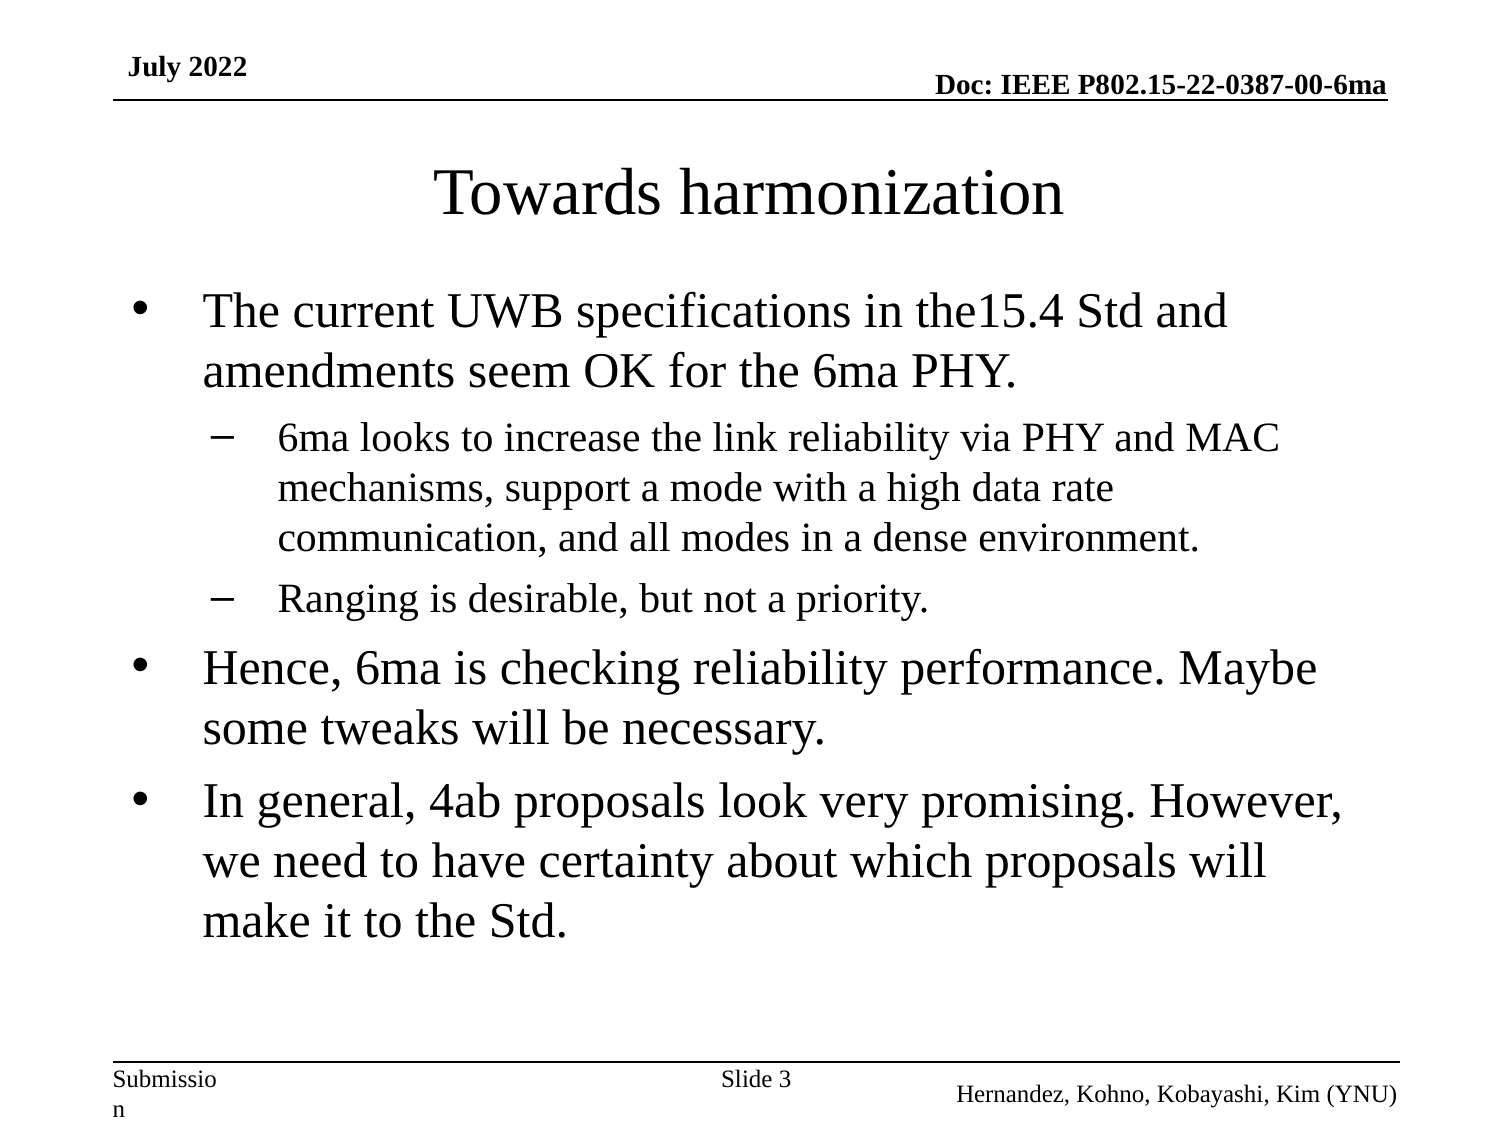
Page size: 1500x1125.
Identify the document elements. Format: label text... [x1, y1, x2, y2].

footer Hernandez, Kohno, Kobayashi, Kim (YNU) [900, 1062, 1413, 1093]
title Towards harmonization [112, 112, 1388, 262]
slide_number Slide 3 [712, 1062, 801, 1093]
list The current UWB specifications in the15.4 Std and amendments seem OK for the 6ma PHY. 6ma looks to increase the link reliability via PHY and MAC mechanisms, support a mode with a high data rate communication, and all modes in a dense environment. Ranging is desirable, but not a priority. Hence, 6ma is checking reliability performance. Maybe some tweaks will be necessary. In general, 4ab proposals look very promising. However, we need to have certainty about which proposals will make it to the Std. [112, 262, 1388, 1000]
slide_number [112, 62, 375, 98]
